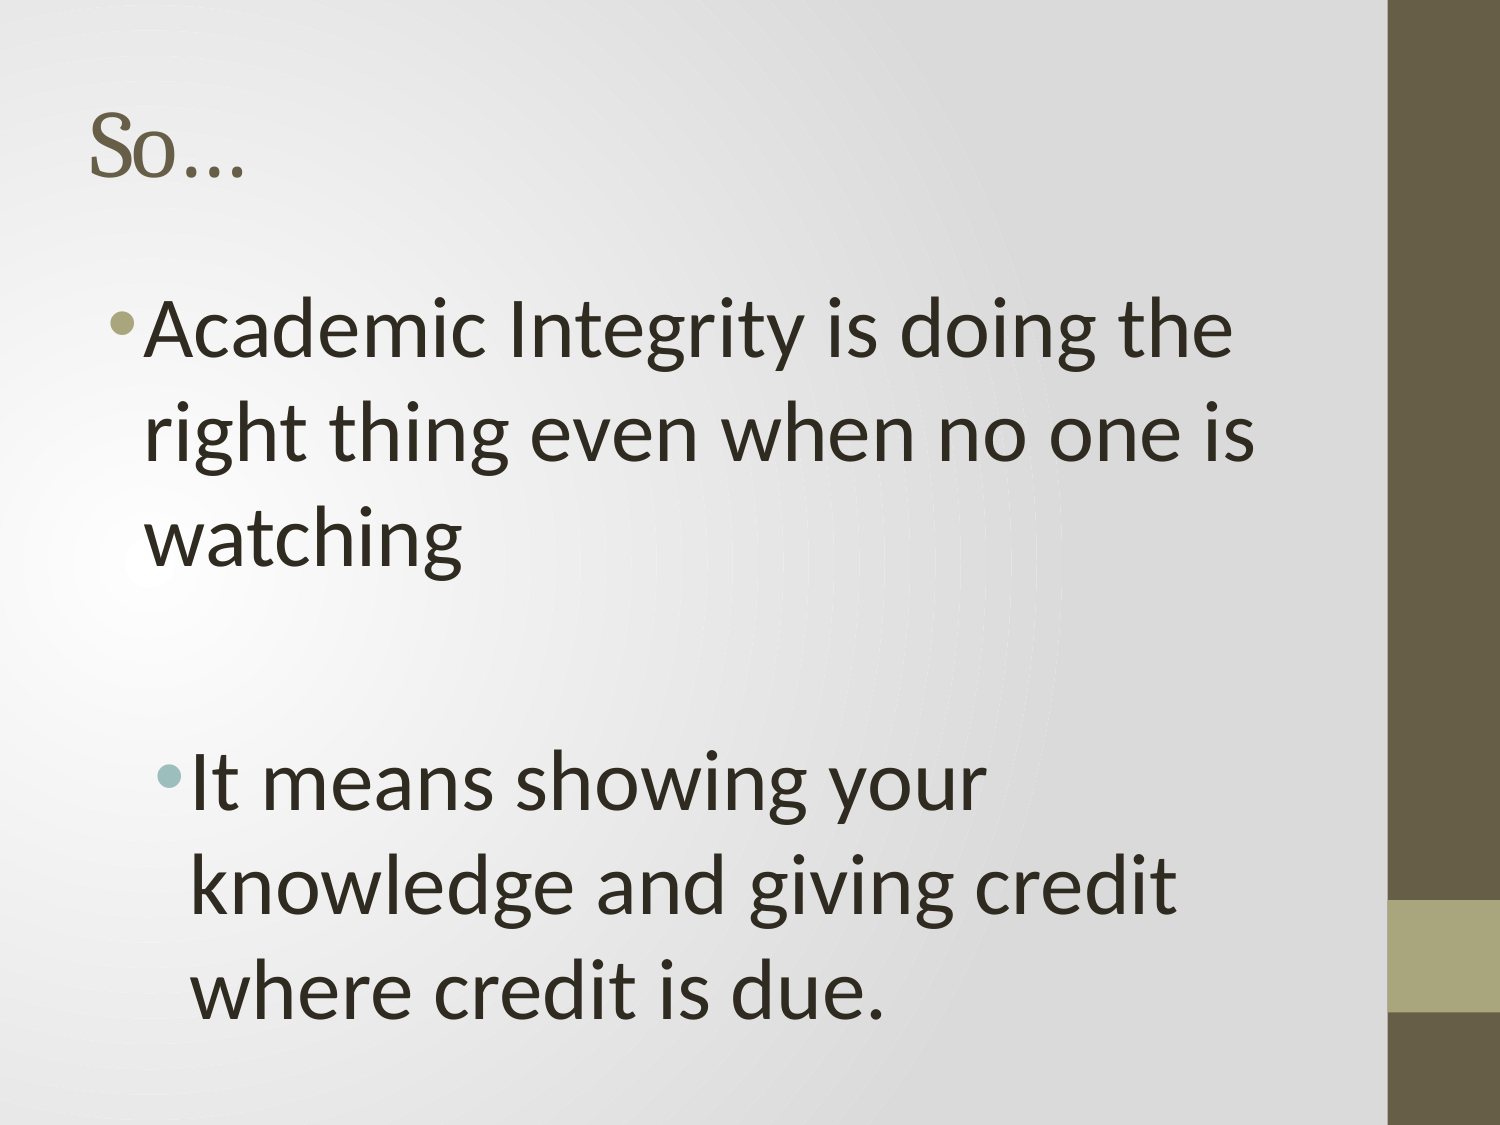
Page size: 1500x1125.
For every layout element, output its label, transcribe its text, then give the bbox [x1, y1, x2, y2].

list Academic Integrity is doing the right thing even when no one is watching It means showing your knowledge and giving credit where credit is due. [75, 262, 1325, 1050]
title So… [75, 45, 1325, 233]
